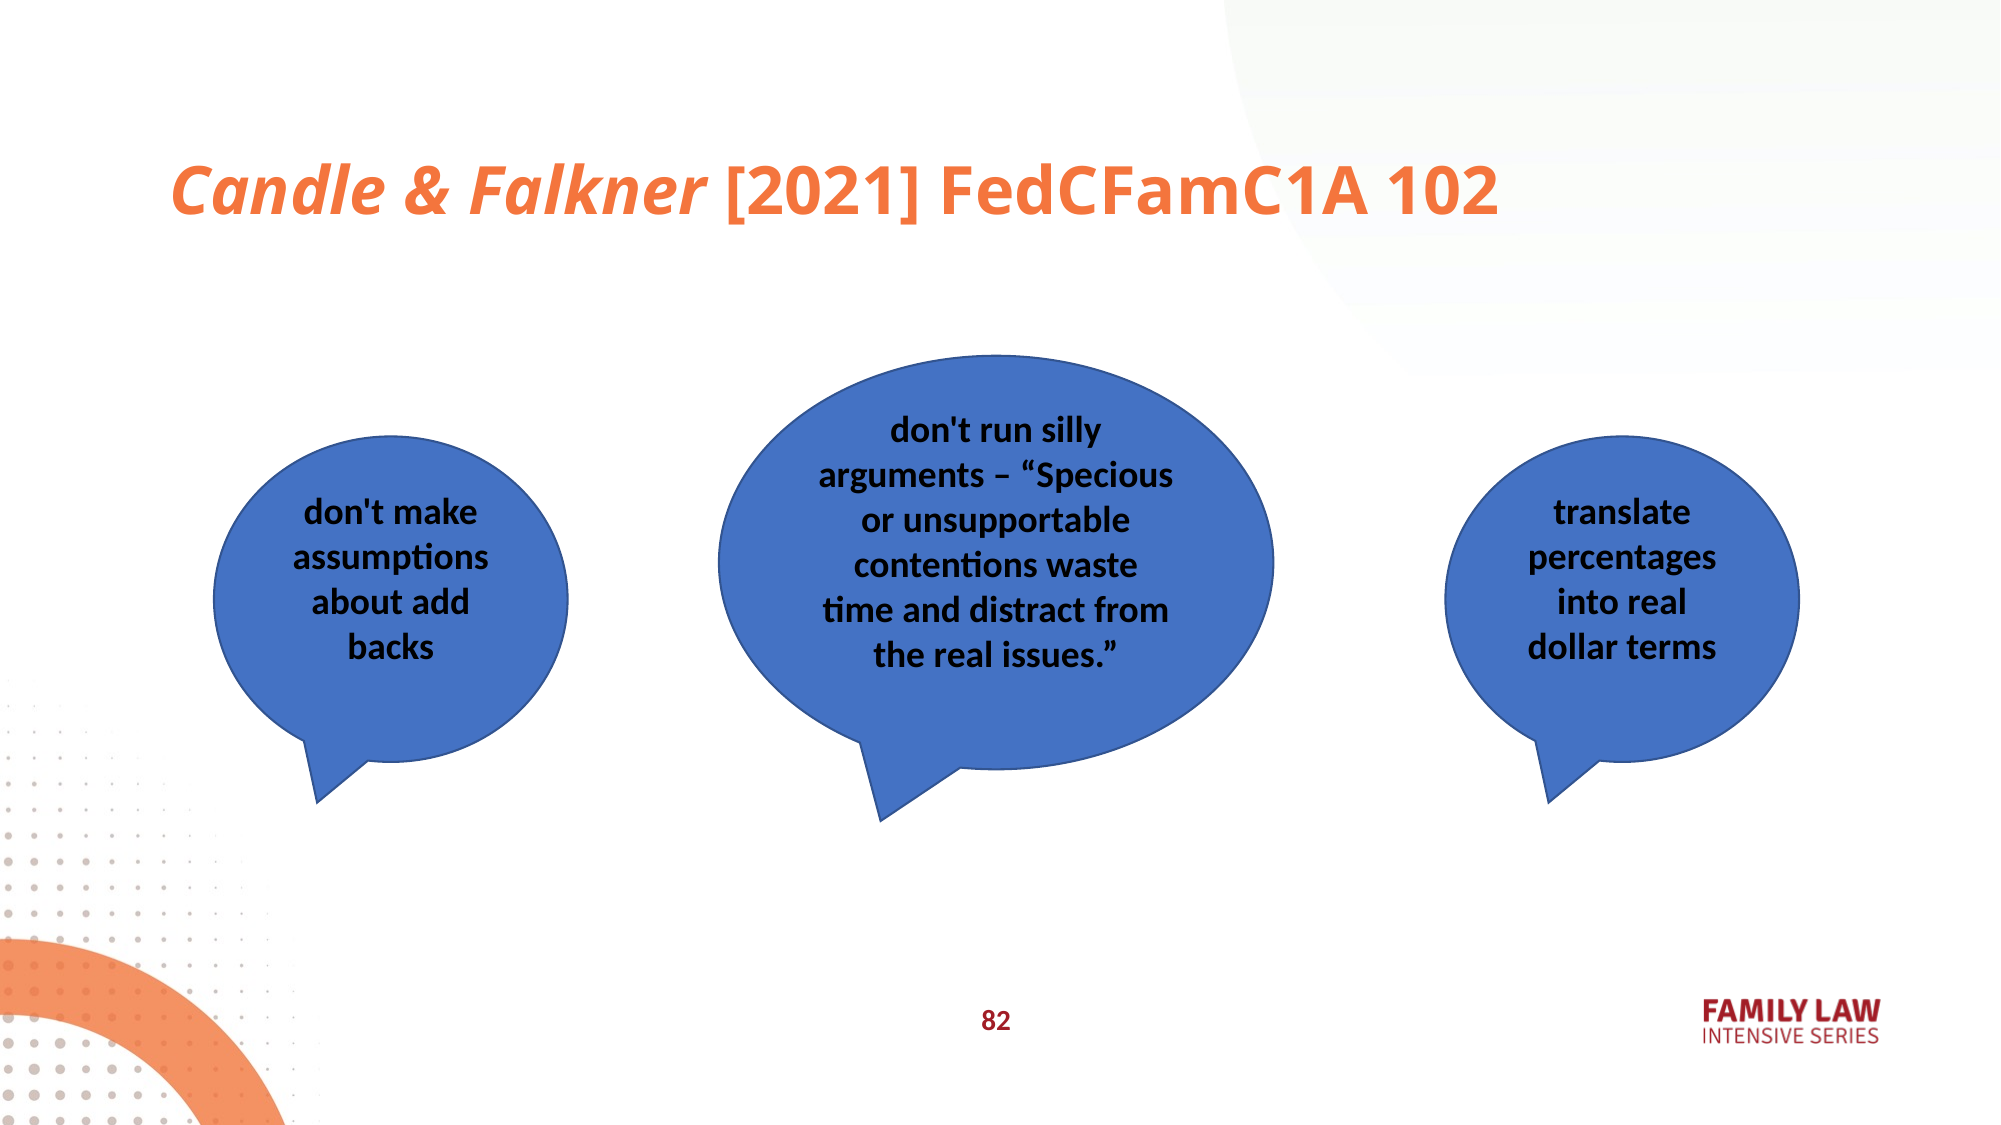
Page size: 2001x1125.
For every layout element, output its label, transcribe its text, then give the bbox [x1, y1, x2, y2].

text_box don't make assumptions about add backs [212, 435, 569, 805]
title Candle & Falkner [2021] FedCFamC1A 102 [154, 149, 1838, 259]
text_box translate percentages into real dollar terms [1444, 435, 1801, 805]
picture [0, 0, 2000, 1125]
text_box don't run silly arguments – “Specious or unsupportable contentions waste time and distract from the real issues.” [717, 354, 1275, 823]
